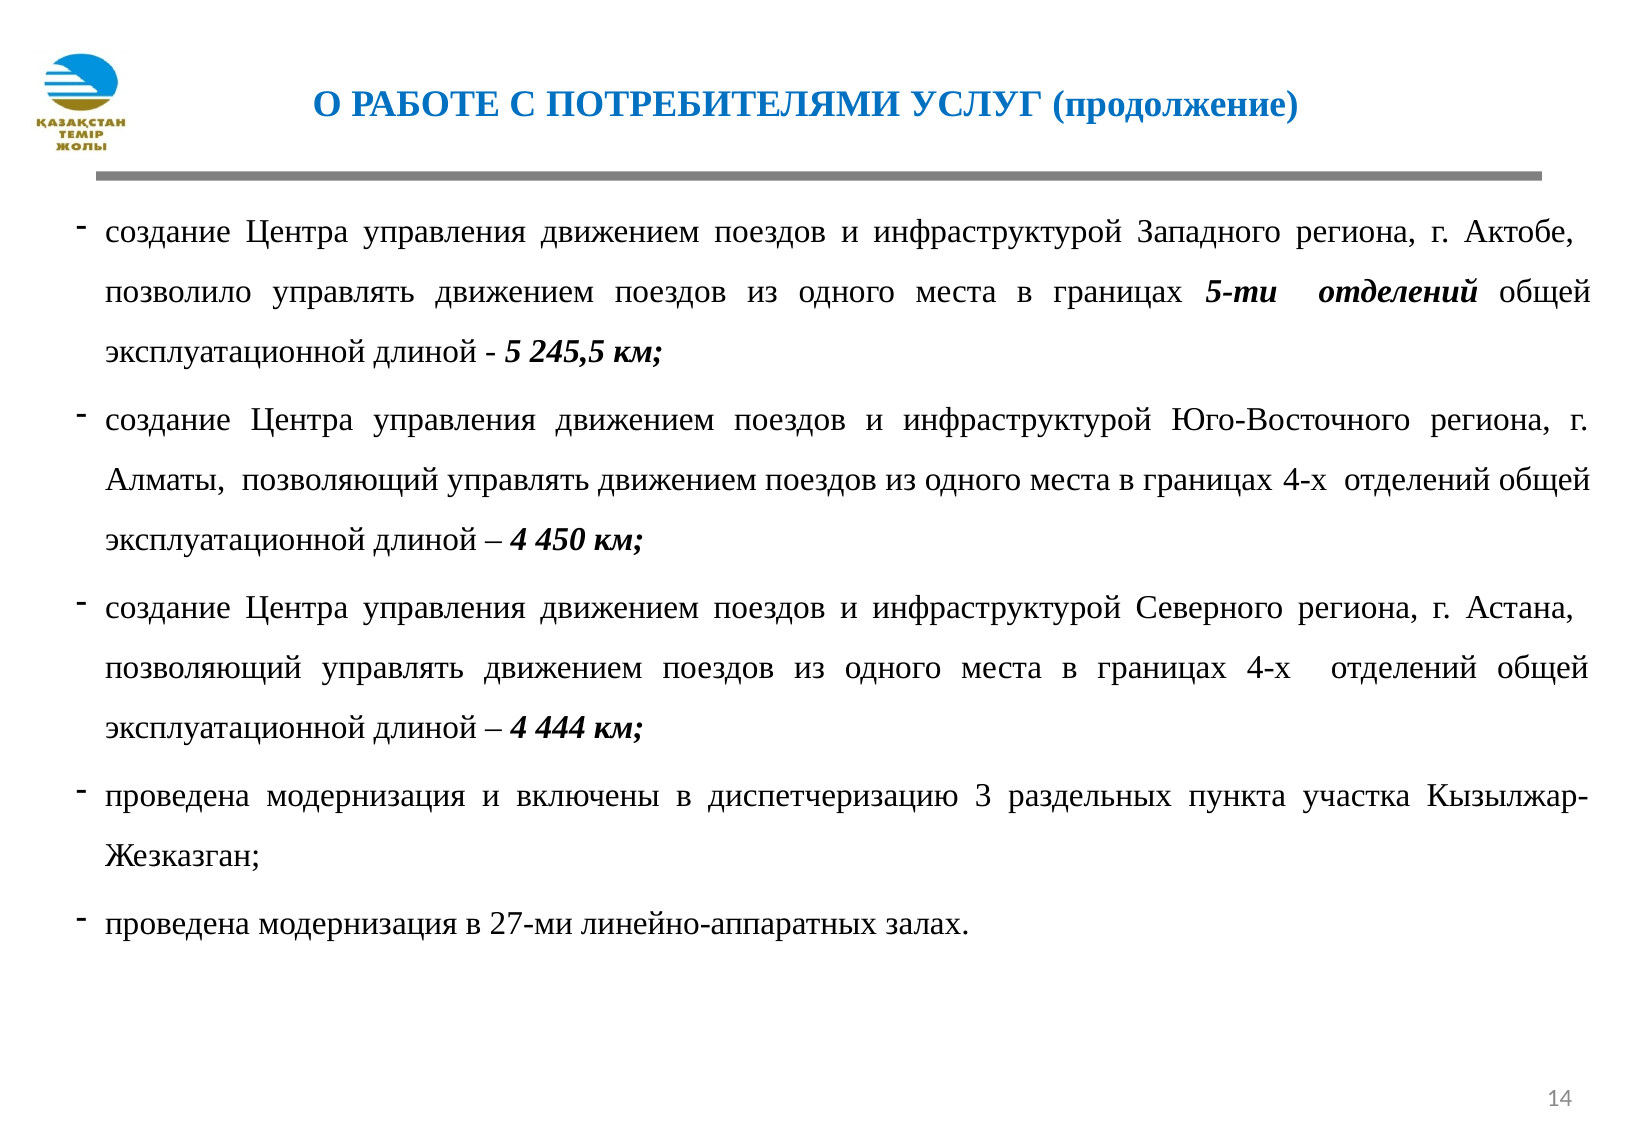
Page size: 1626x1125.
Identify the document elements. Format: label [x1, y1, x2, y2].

picture [31, 50, 130, 153]
text_box [6, 28, 1625, 177]
text_box [31, 182, 1606, 1017]
slide_number [1221, 1066, 1588, 1125]
